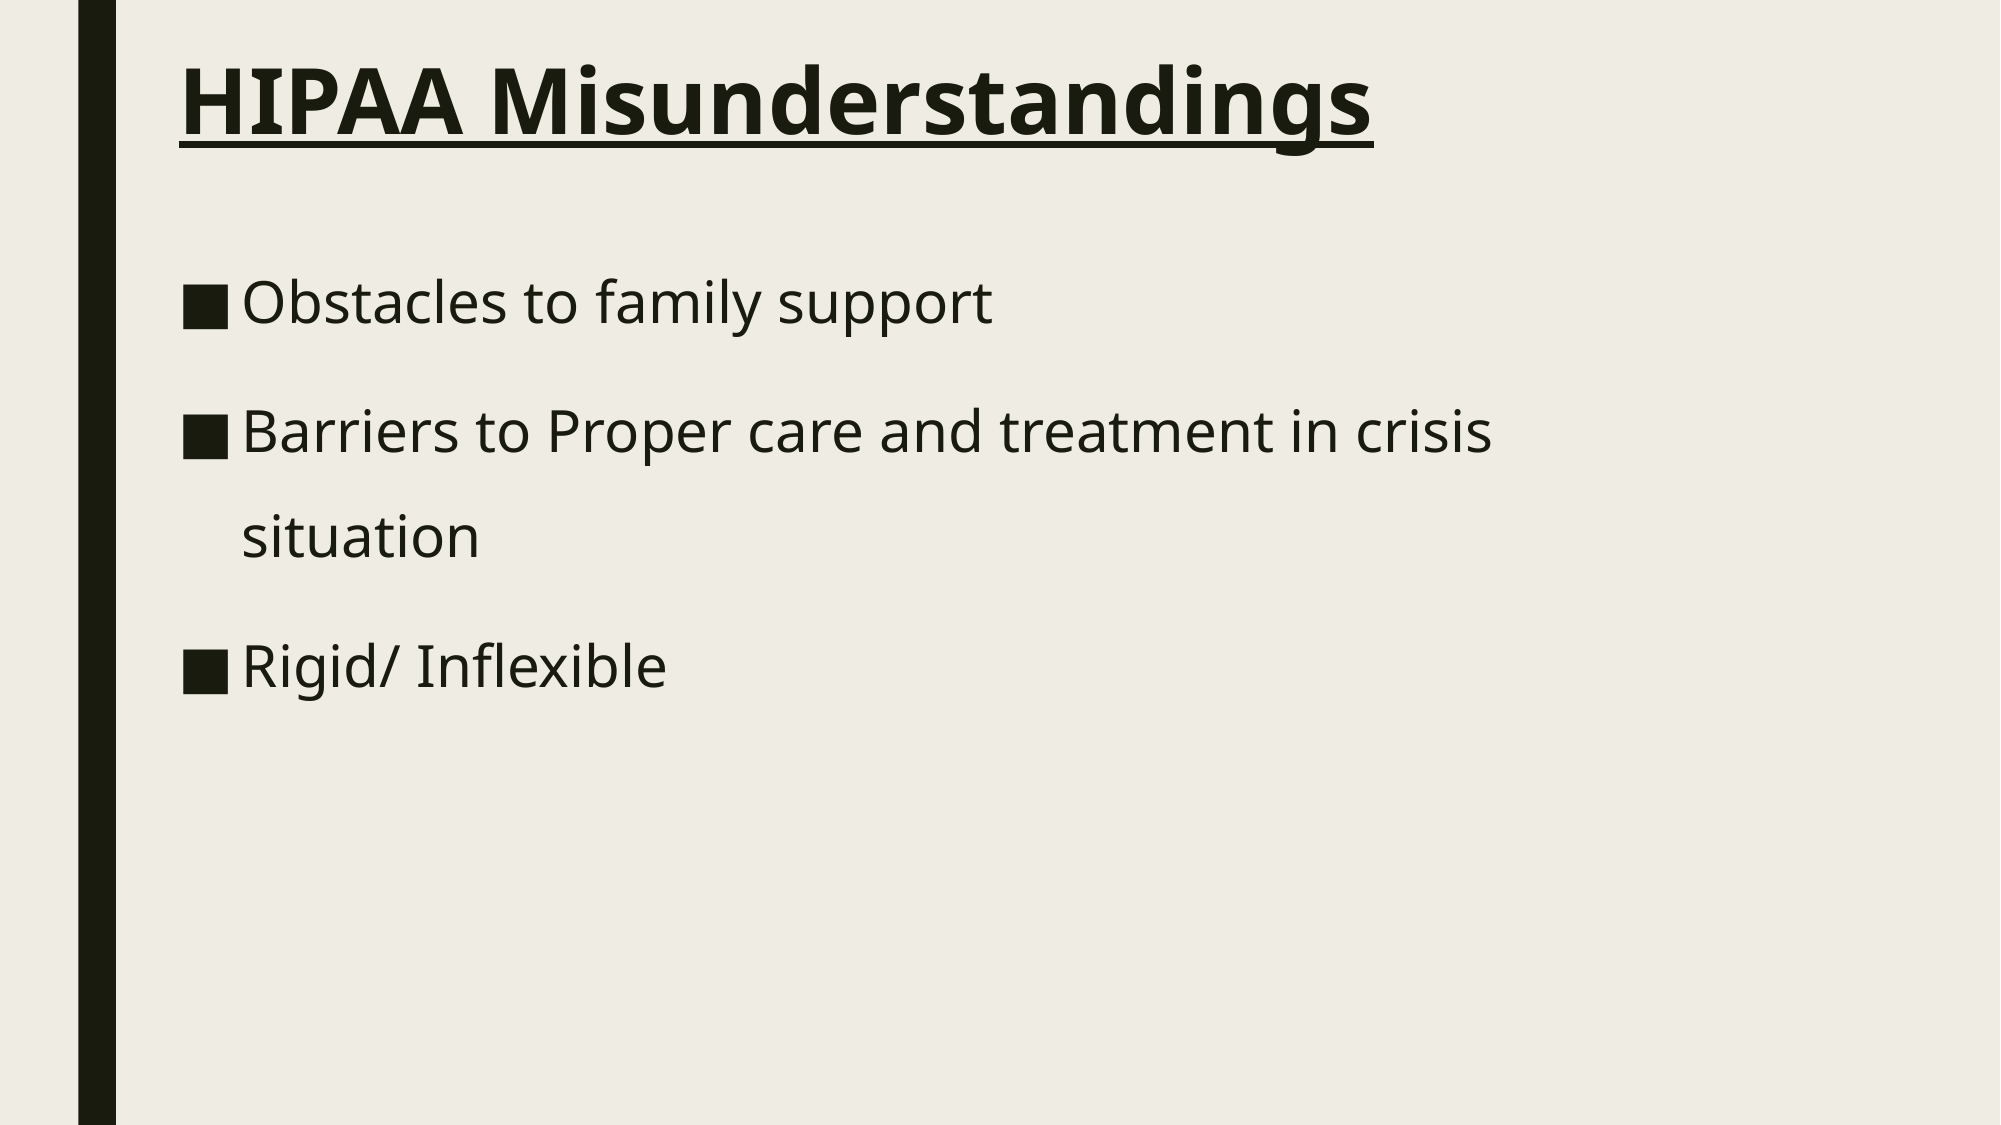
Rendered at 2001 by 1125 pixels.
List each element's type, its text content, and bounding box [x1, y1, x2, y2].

title HIPAA Misunderstandings [163, 48, 1739, 222]
list Obstacles to family support Barriers to Proper care and treatment in crisis situation Rigid/ Inflexible [163, 222, 1739, 810]
